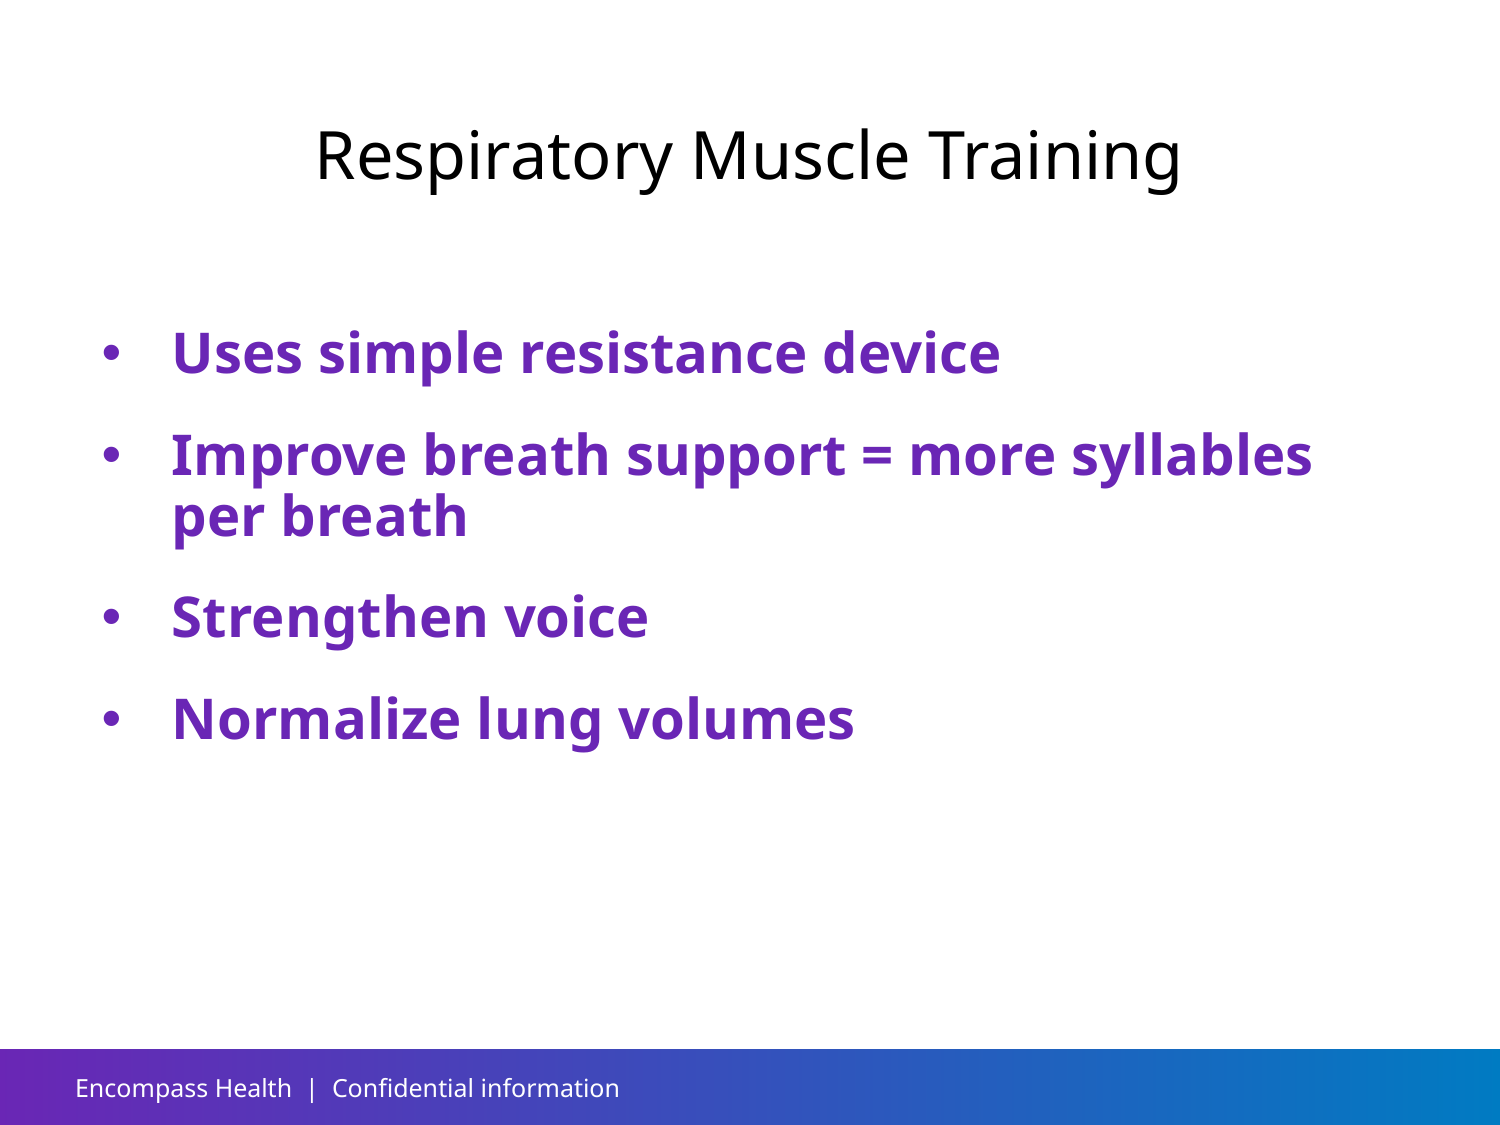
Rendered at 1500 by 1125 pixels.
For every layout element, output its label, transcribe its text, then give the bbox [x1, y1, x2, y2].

footer Encompass Health | Confidential information [75, 1050, 1004, 1125]
title Respiratory Muscle Training [140, 121, 1360, 218]
list Uses simple resistance device Improve breath support = more syllables per breath Strengthen voice Normalize lung volumes [101, 324, 1360, 867]
